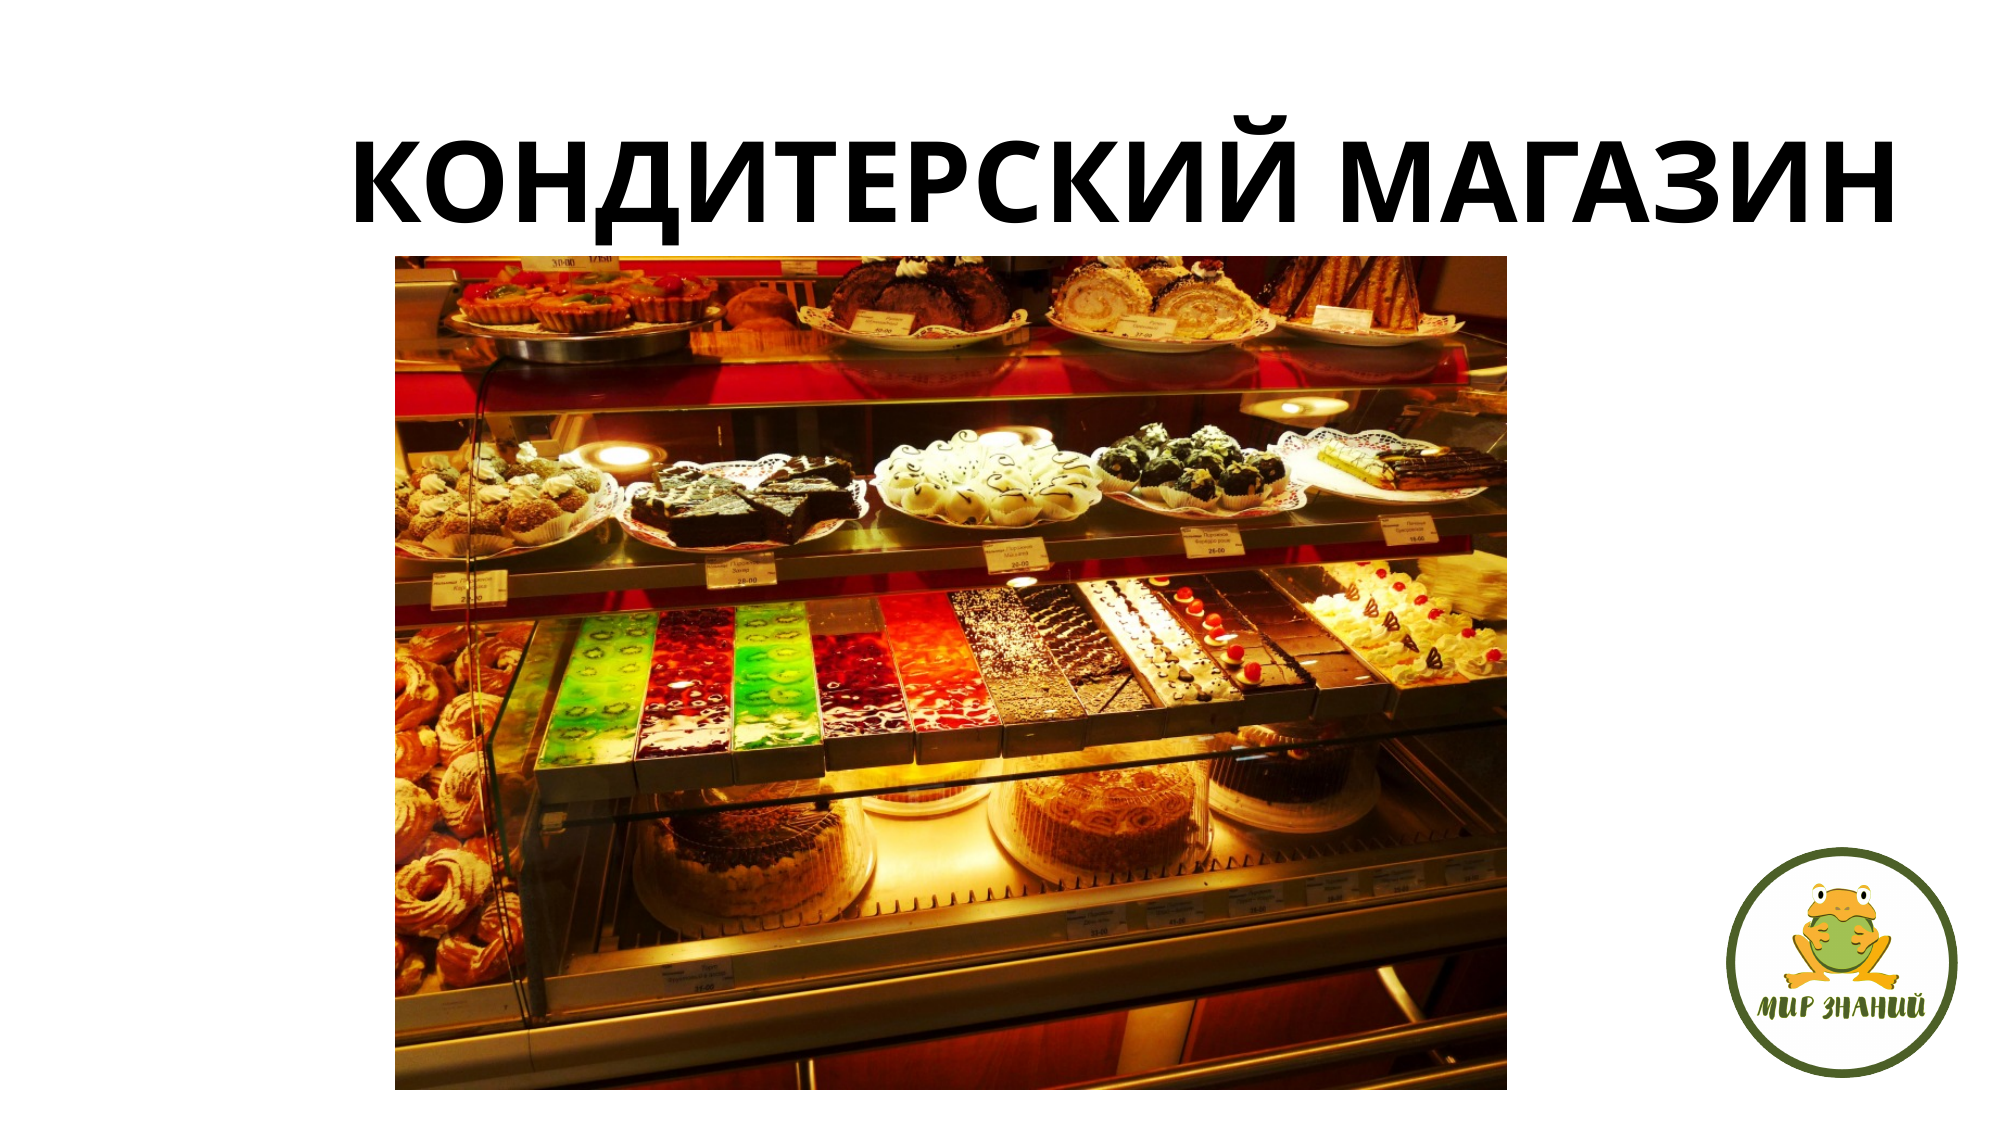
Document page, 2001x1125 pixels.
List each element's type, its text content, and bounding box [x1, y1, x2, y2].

picture [1726, 847, 1958, 1078]
title КОНДИТЕРСКИЙ МАГАЗИН [331, 76, 2000, 295]
picture [395, 256, 1507, 1090]
